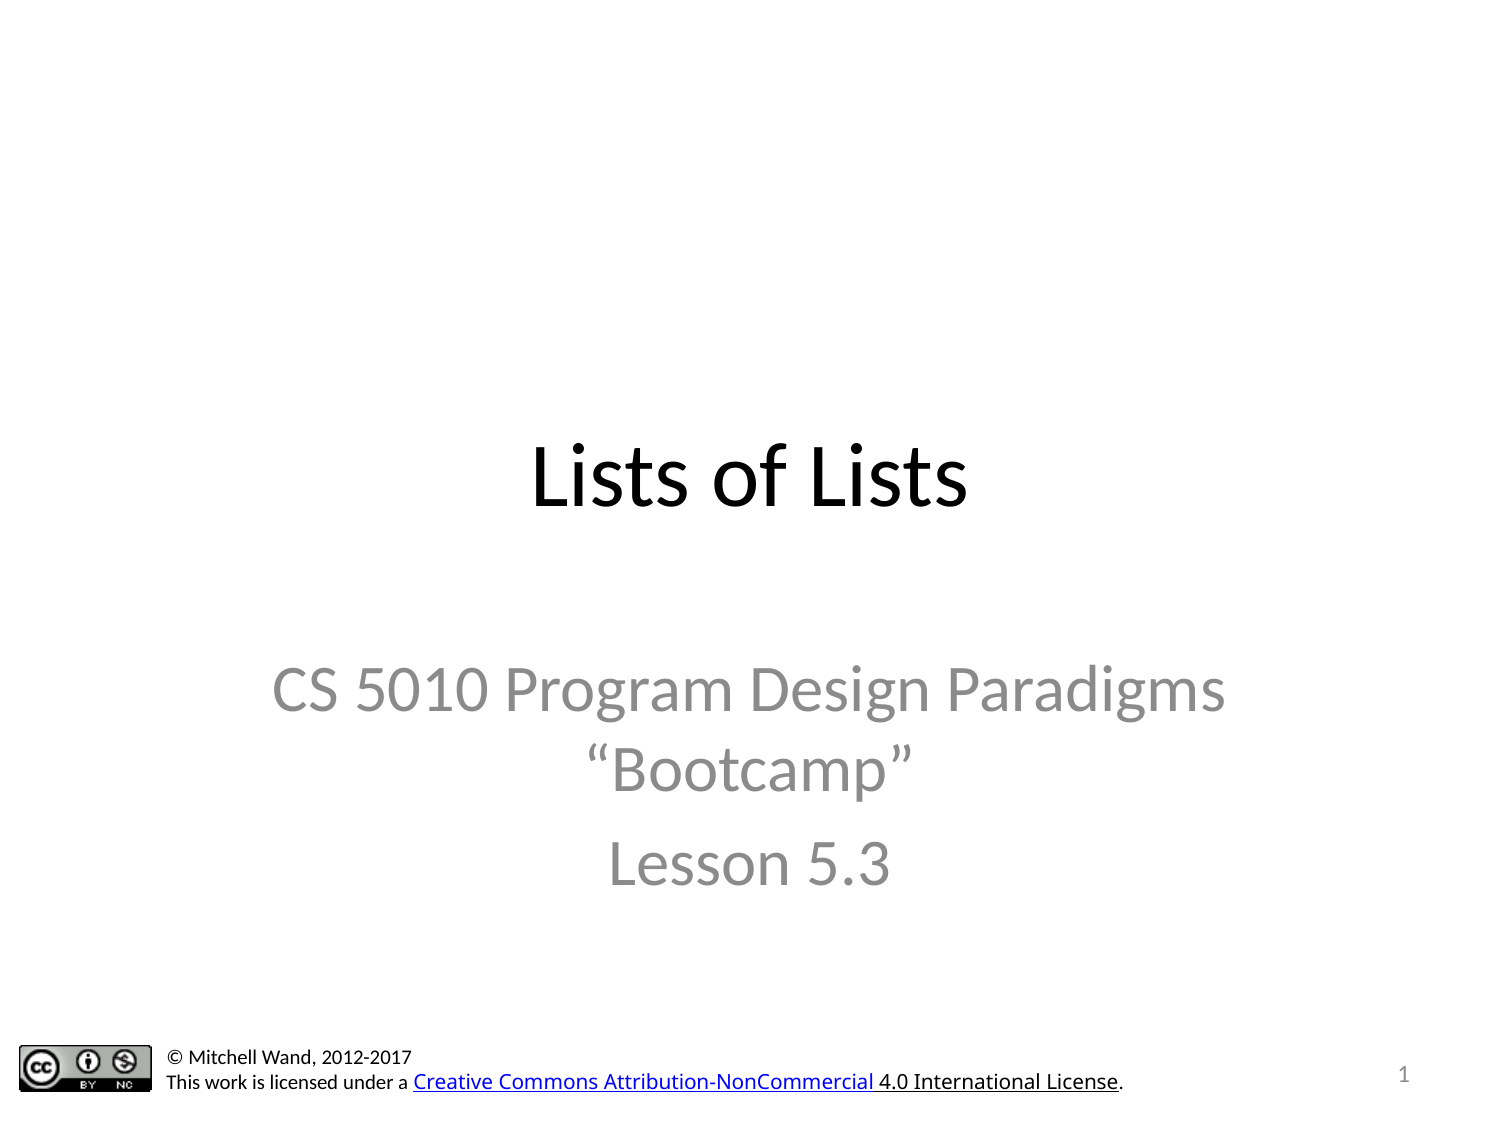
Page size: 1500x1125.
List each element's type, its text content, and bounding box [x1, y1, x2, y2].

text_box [19, 1035, 1481, 1102]
title Lists of Lists [112, 349, 1388, 591]
subtitle CS 5010 Program Design Paradigms “Bootcamp” Lesson 5.3 [225, 637, 1275, 925]
